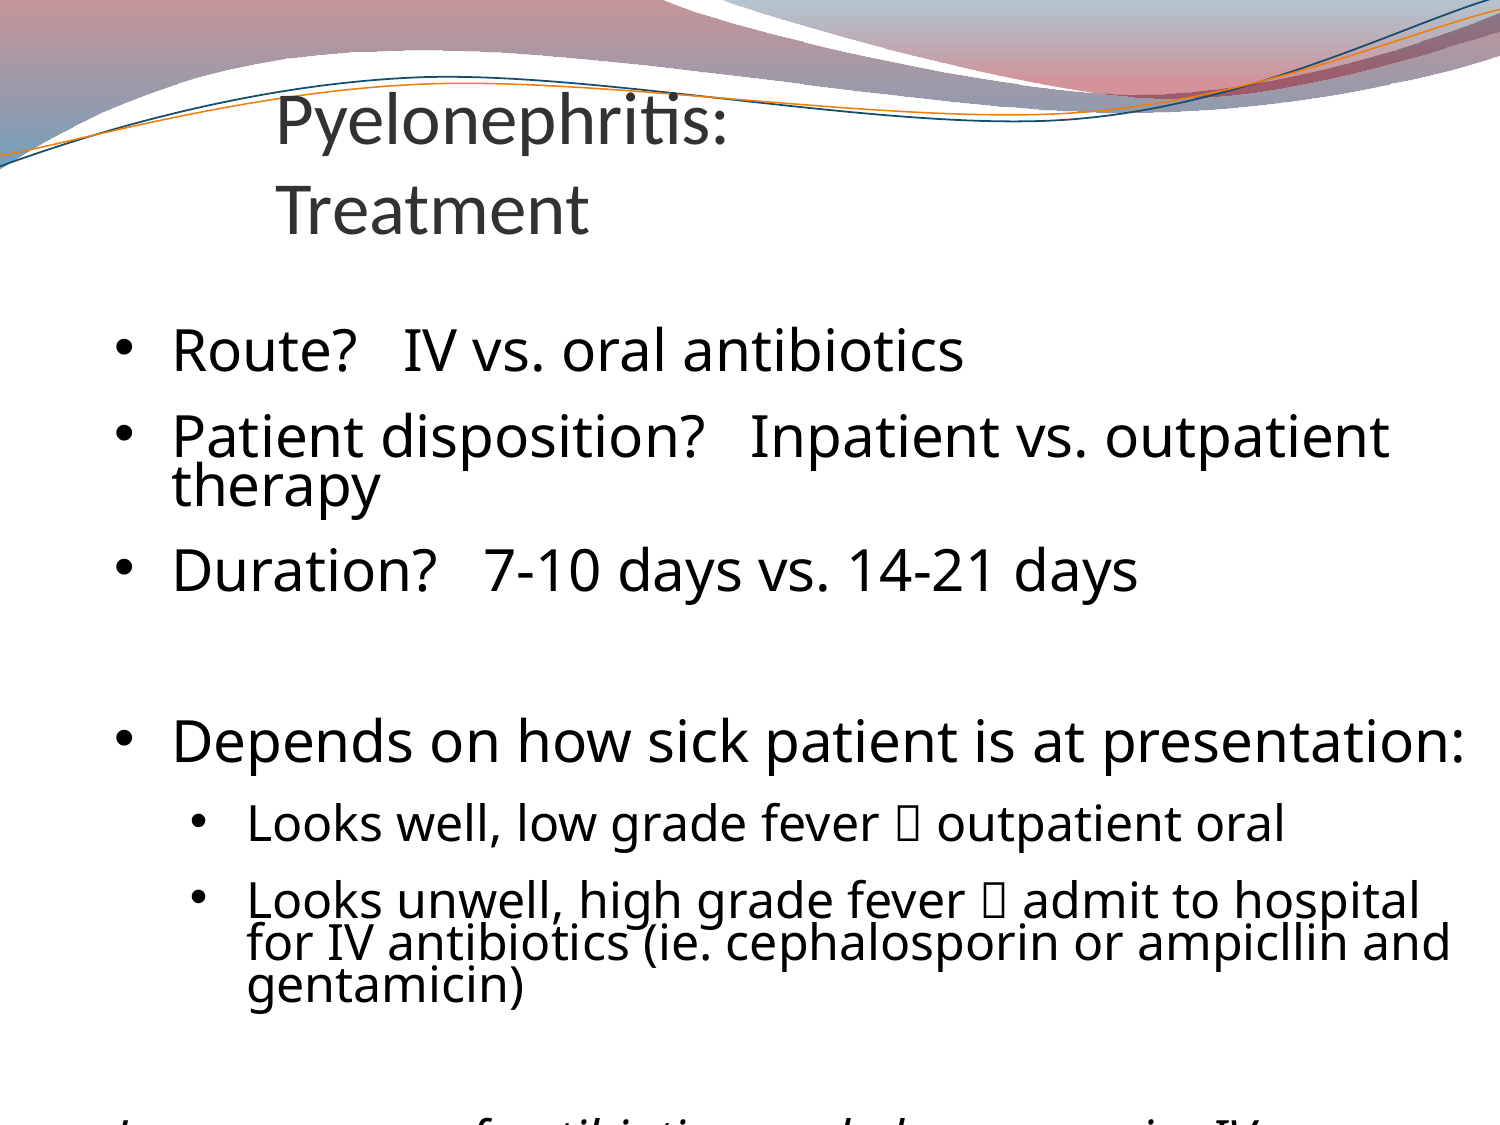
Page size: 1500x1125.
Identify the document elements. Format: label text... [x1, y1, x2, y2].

title Pyelonephritis: Treatment [275, 62, 1466, 250]
text_box Route? IV vs. oral antibiotics Patient disposition? Inpatient vs. outpatient therapy Duration? 7-10 days vs. 14-21 days Depends on how sick patient is at presentation: Looks well, low grade fever  outpatient oral Looks unwell, high grade fever  admit to hospital for IV antibiotics (ie. cephalosporin or ampicllin and gentamicin) Longer course of antibiotics needed, may require IV antibiotics in hospital [99, 324, 1500, 1125]
